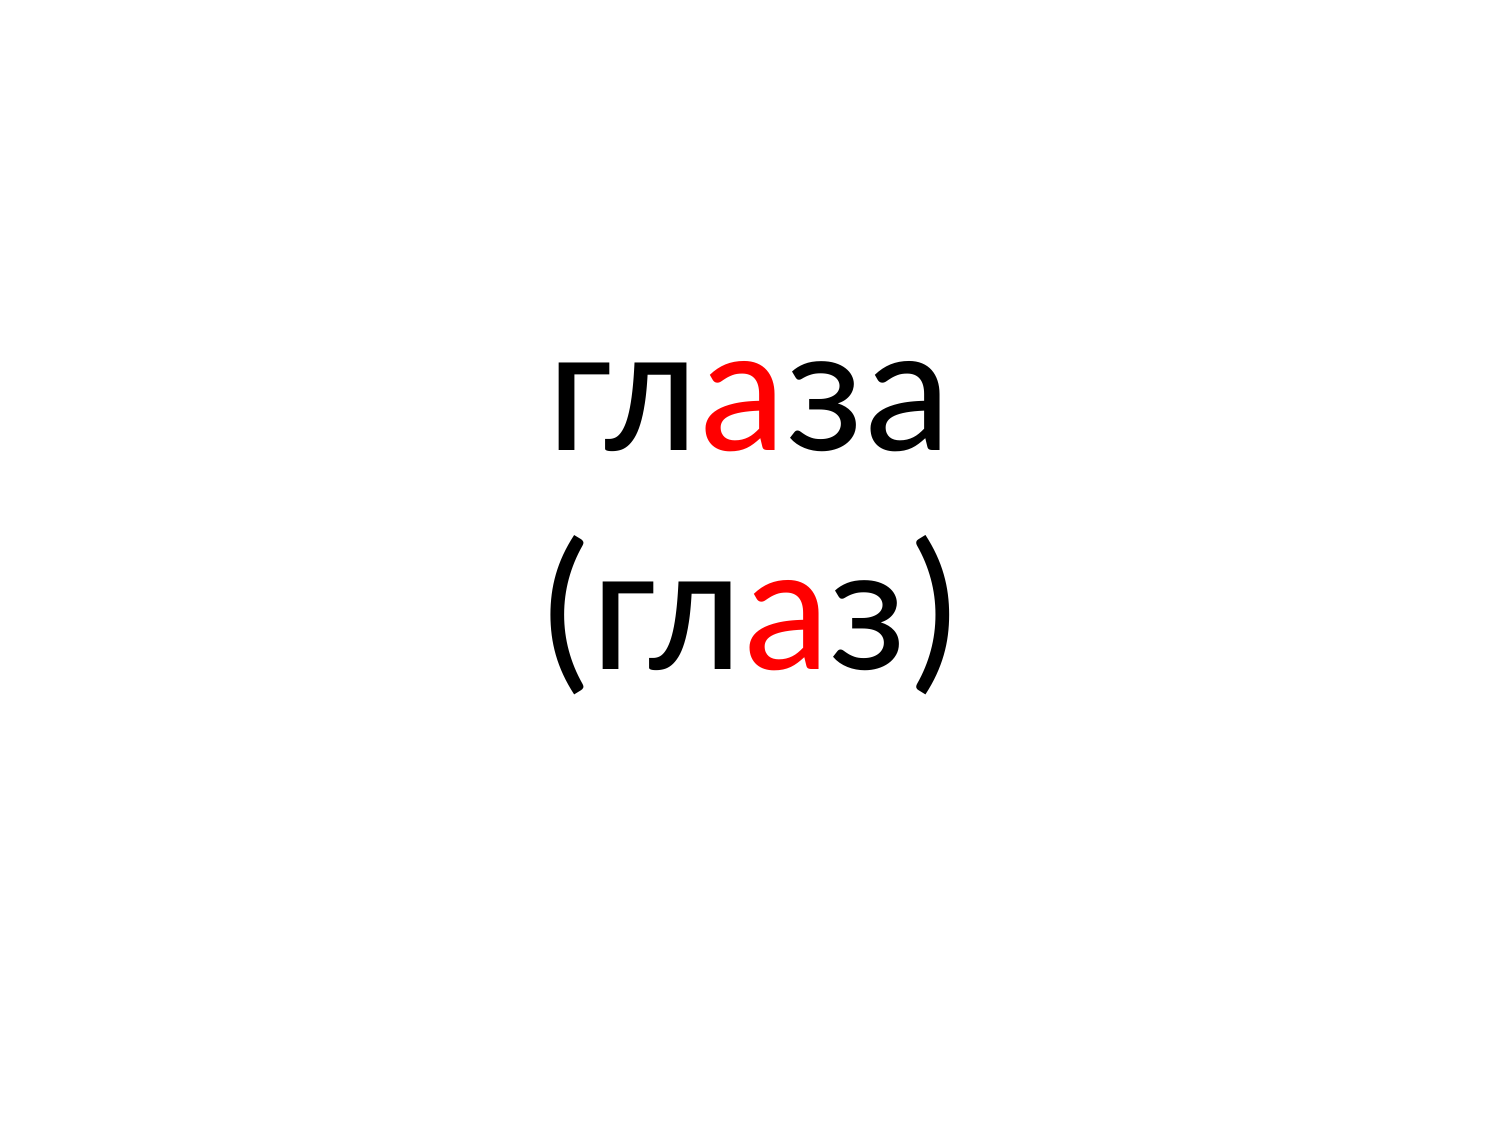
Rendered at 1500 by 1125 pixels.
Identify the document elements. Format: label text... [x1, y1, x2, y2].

title глаза (глаз) [75, 45, 1425, 929]
